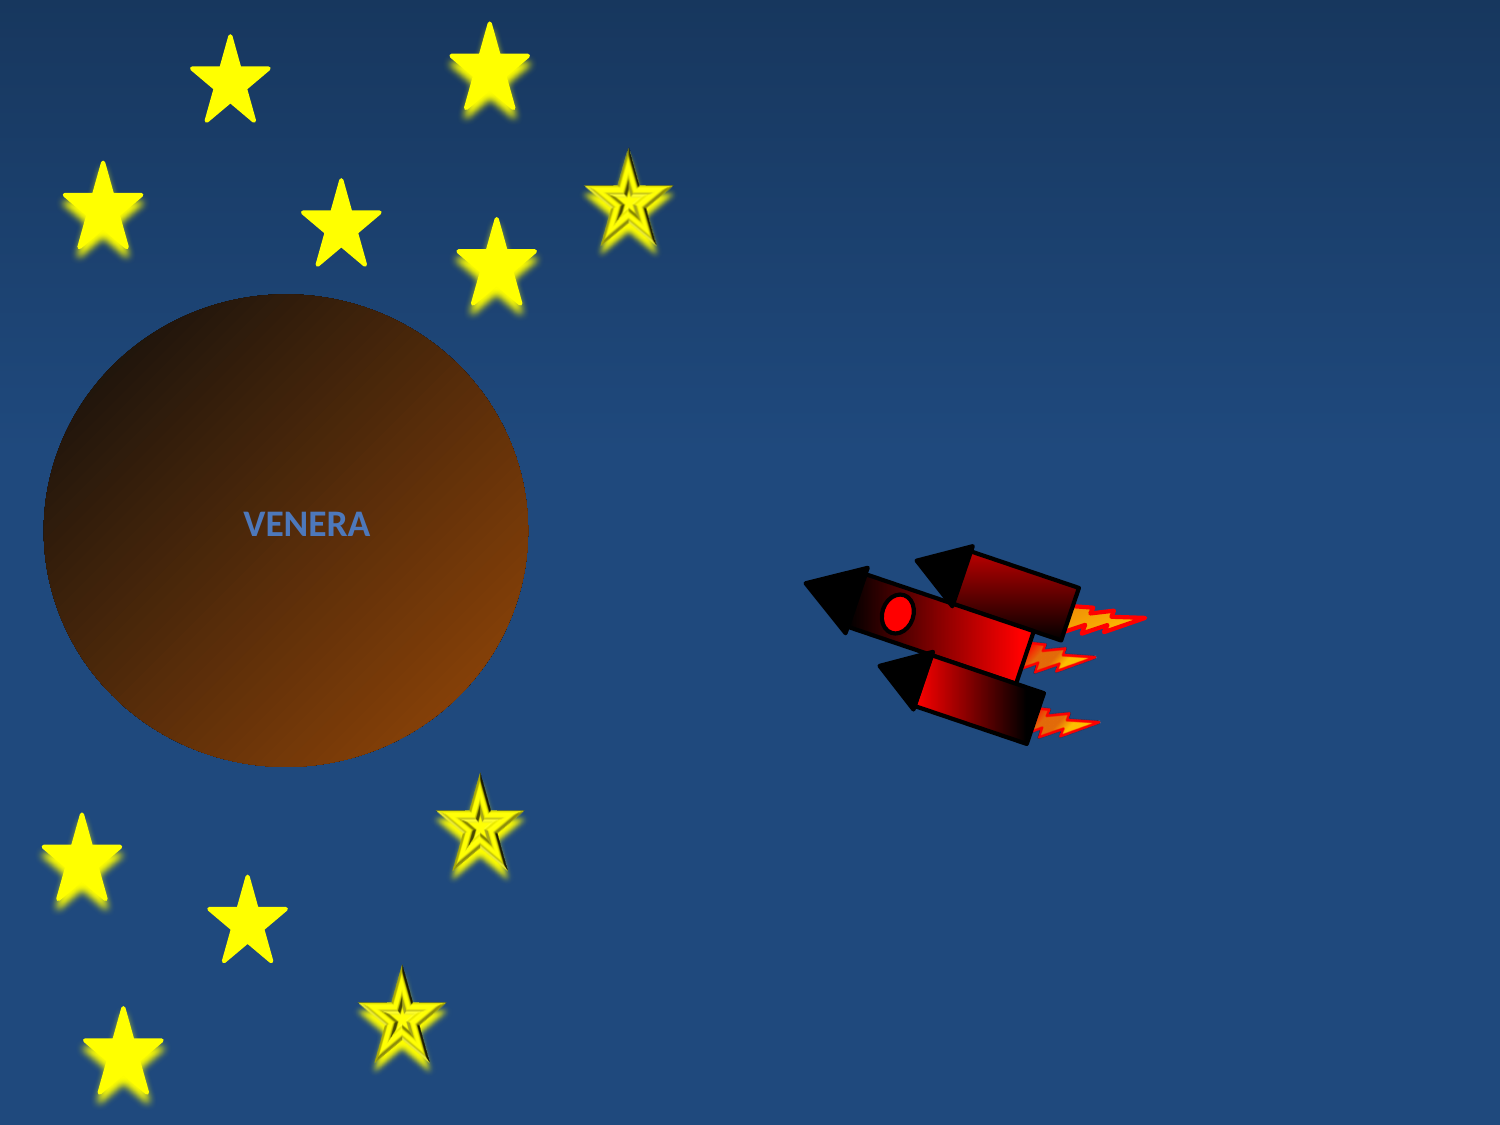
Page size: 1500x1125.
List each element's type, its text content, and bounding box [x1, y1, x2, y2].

text_box [207, 874, 288, 963]
text_box Venera [194, 491, 420, 552]
picture [1050, 704, 1100, 762]
picture [423, 769, 536, 890]
text_box [62, 160, 144, 249]
text_box [449, 21, 530, 110]
text_box [41, 812, 123, 901]
text_box [301, 178, 382, 267]
text_box [83, 1006, 164, 1095]
text_box [190, 34, 271, 123]
picture [1050, 641, 1096, 697]
text_box [456, 216, 537, 306]
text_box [870, 468, 1050, 794]
picture [345, 960, 458, 1082]
picture [572, 144, 685, 266]
text_box [41, 292, 531, 769]
